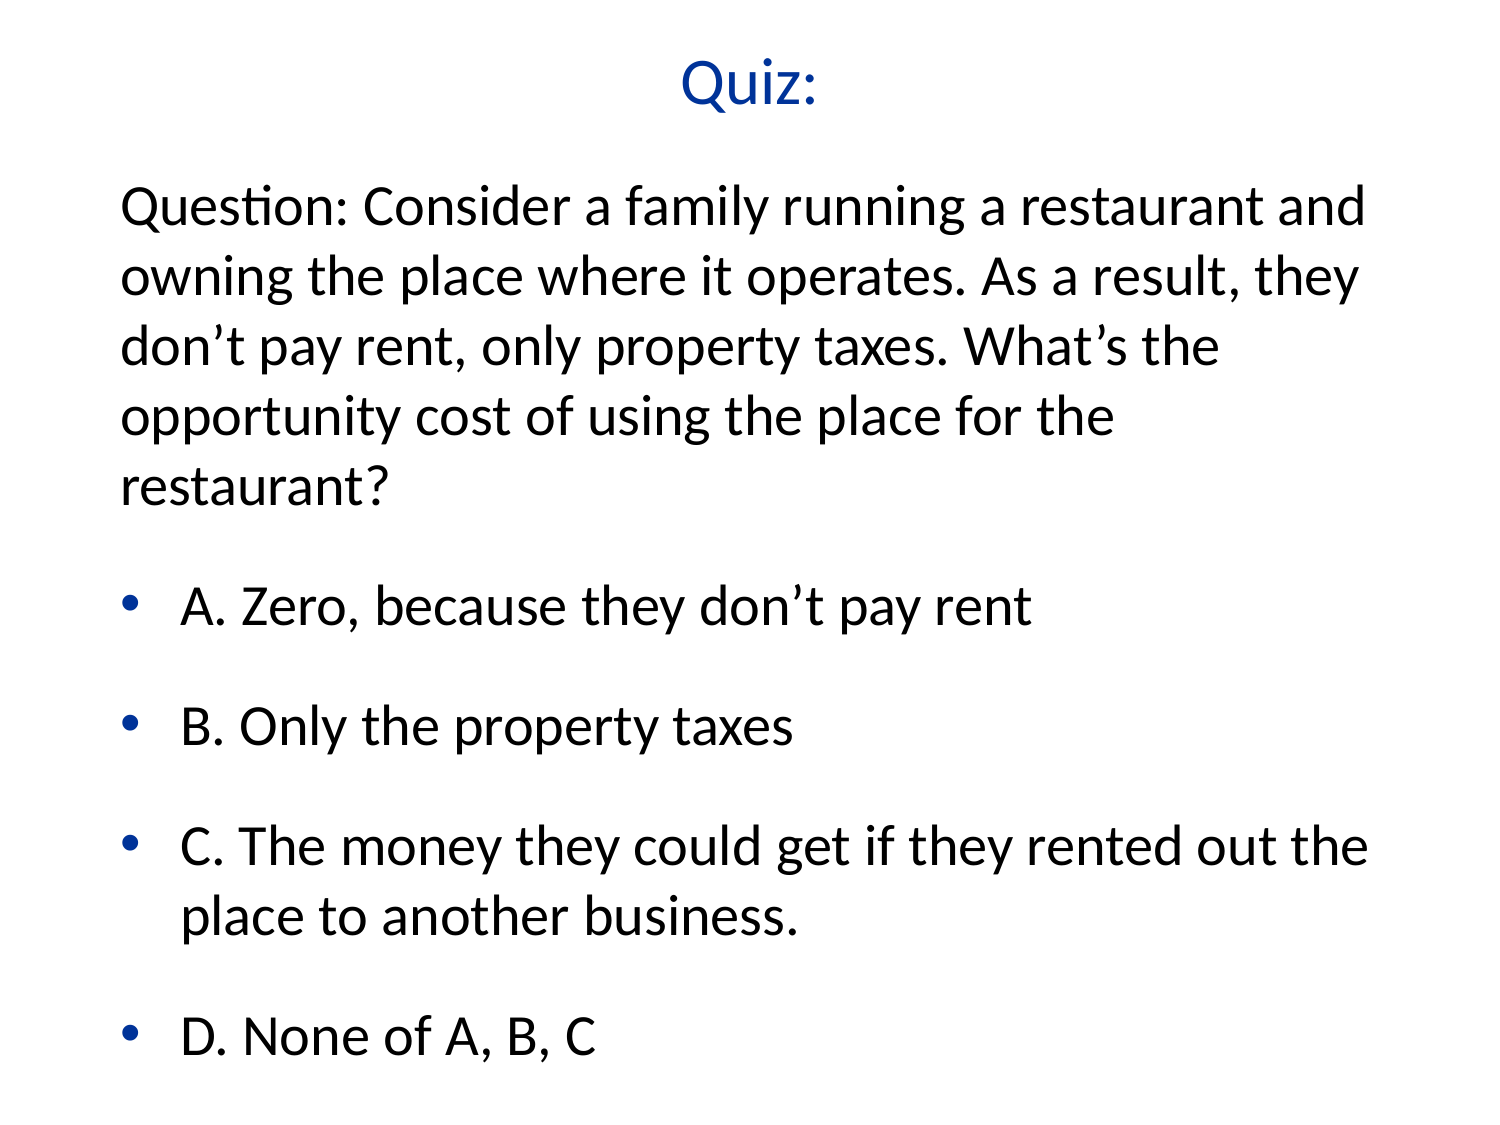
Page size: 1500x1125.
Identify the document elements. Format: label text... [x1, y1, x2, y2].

list Quiz: Question: Consider a family running a restaurant and owning the place where it operates. As a result, they don’t pay rent, only property taxes. What’s the opportunity cost of using the place for the restaurant? A. Zero, because they don’t pay rent B. Only the property taxes C. The money they could get if they rented out the place to another business. D. None of A, B, C [105, 37, 1395, 1028]
